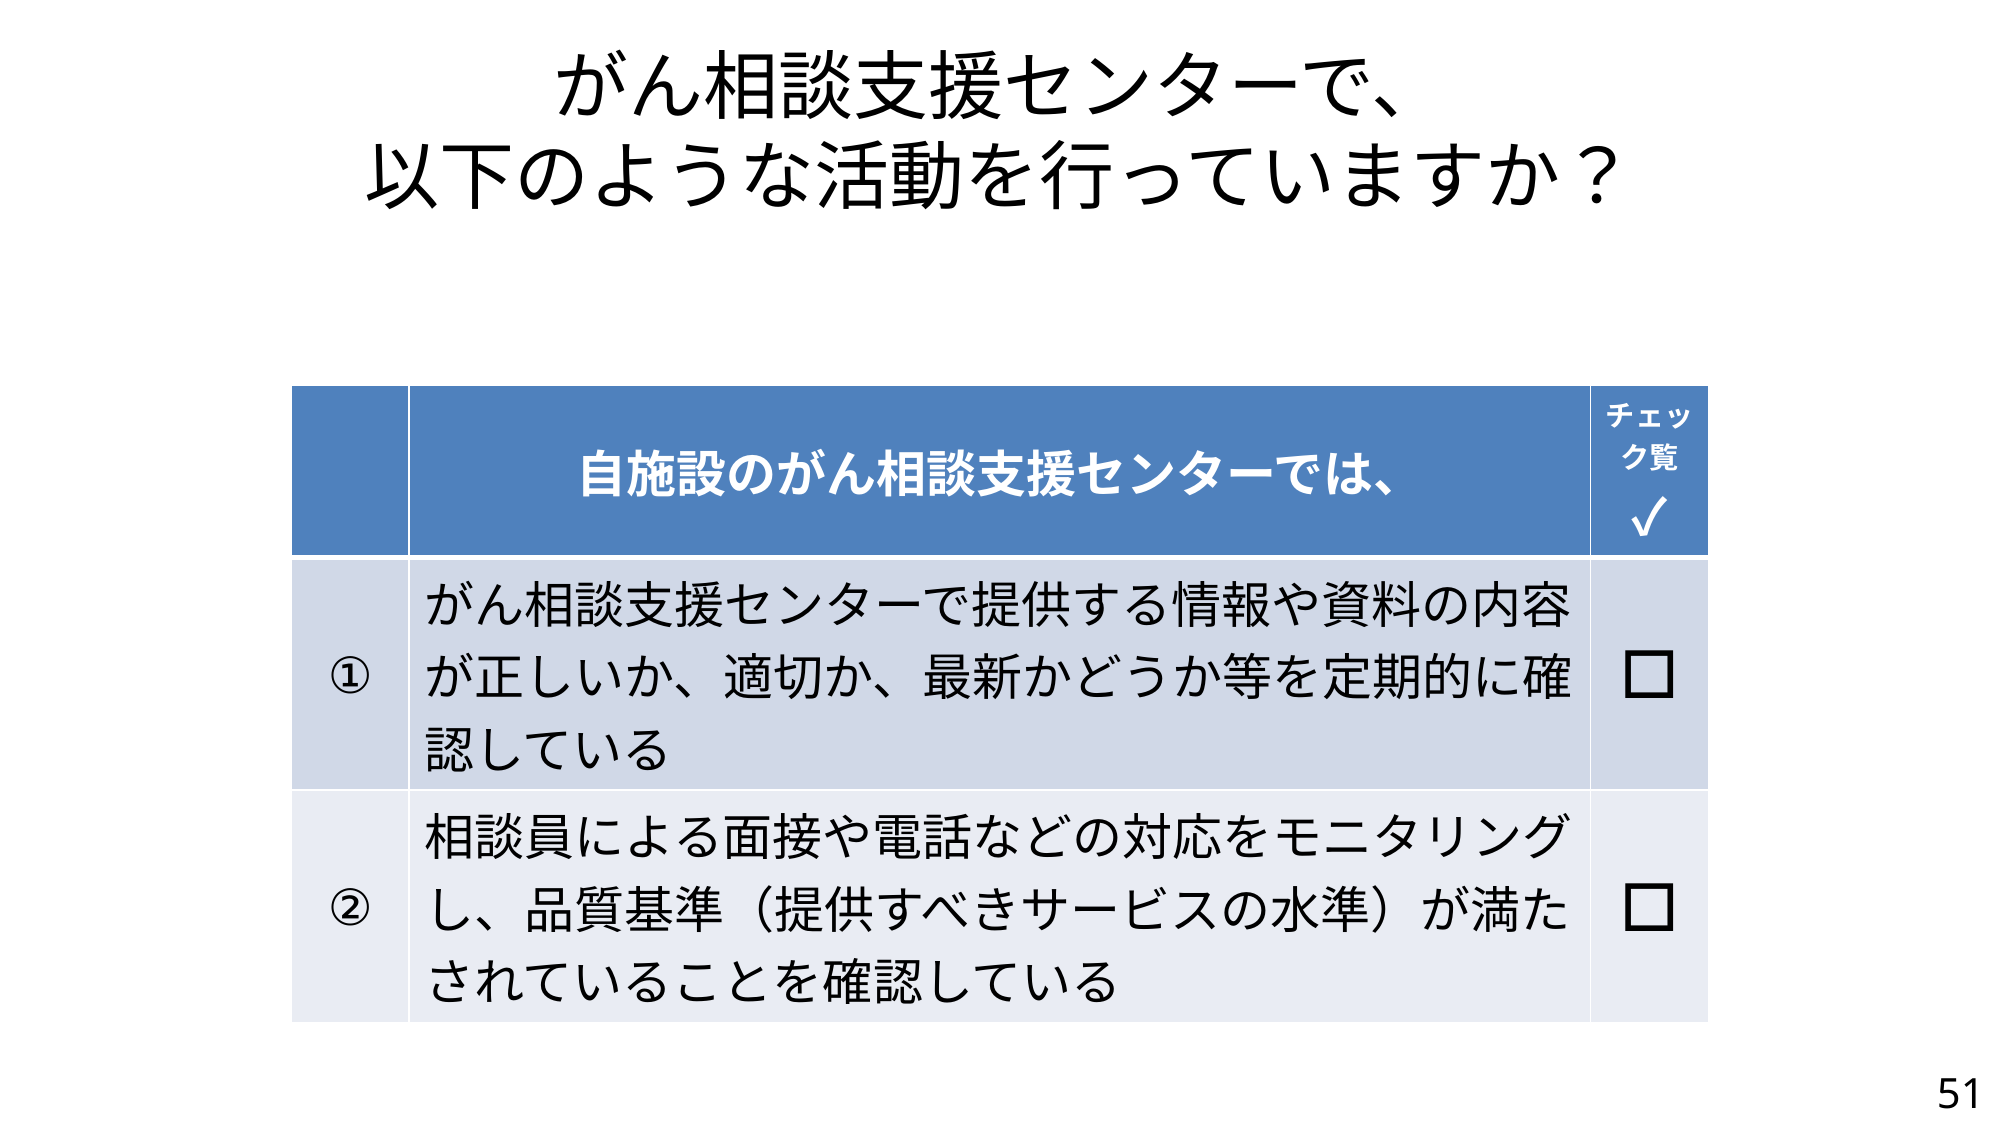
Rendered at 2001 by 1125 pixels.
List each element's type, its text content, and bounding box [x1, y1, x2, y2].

table_cell がん相談支援センターで提供する情報や資料の内容が正しいか、適切か、最新かどうか等を定期的に確認している [410, 560, 1590, 789]
table_cell ① [292, 560, 408, 789]
table_header チェック覧✓ [1591, 386, 1708, 555]
table_header 自施設のがん相談支援センターでは、 [410, 386, 1590, 555]
table_cell □ [1591, 791, 1708, 1022]
table_cell □ [1591, 560, 1708, 789]
table_cell 相談員による面接や電話などの対応をモニタリングし、品質基準（提供すべきサービスの水準）が満たされていることを確認している [410, 791, 1590, 1022]
table_header [292, 386, 408, 555]
title がん相談支援センターで、 以下のような活動を行っていますか？ [99, 35, 1900, 223]
table_cell ② [292, 791, 408, 1022]
slide_number 51 [1533, 1065, 2000, 1125]
